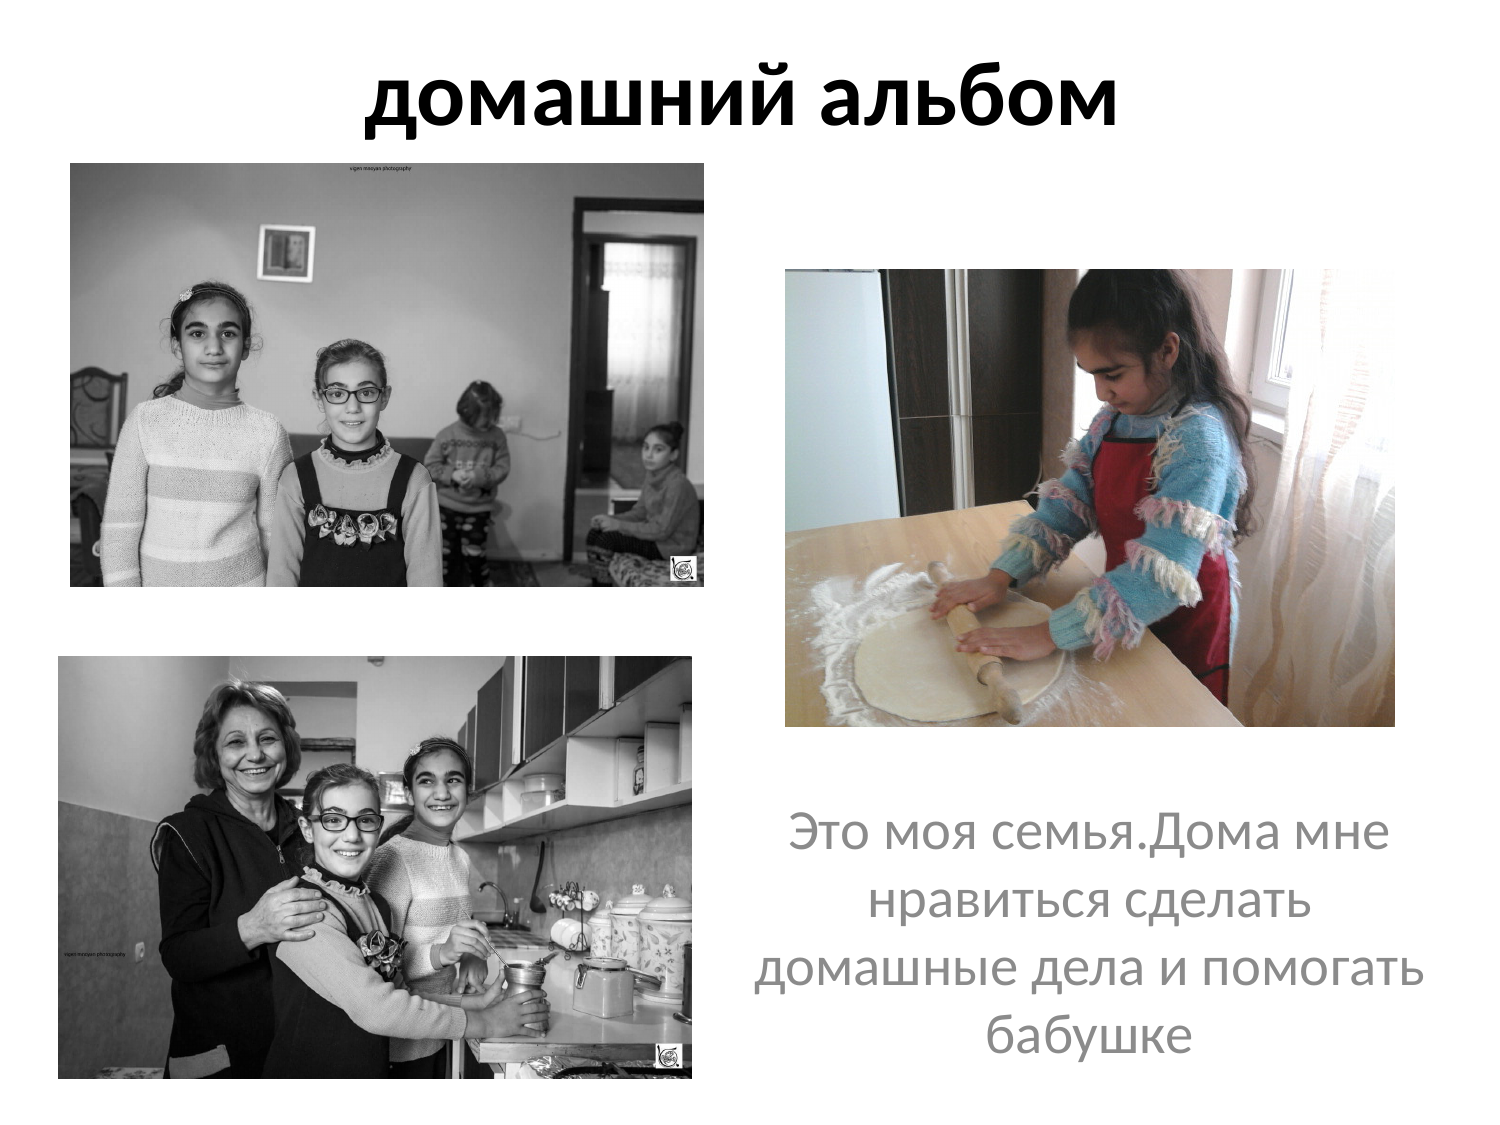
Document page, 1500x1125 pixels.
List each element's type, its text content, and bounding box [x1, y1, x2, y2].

subtitle Это моя семья.Дома мне нравиться сделать домашные дела и помогать бабушке [726, 785, 1454, 1073]
picture [784, 269, 1395, 727]
title домашний альбом [105, 23, 1381, 265]
picture [70, 163, 704, 587]
picture [58, 655, 692, 1079]
